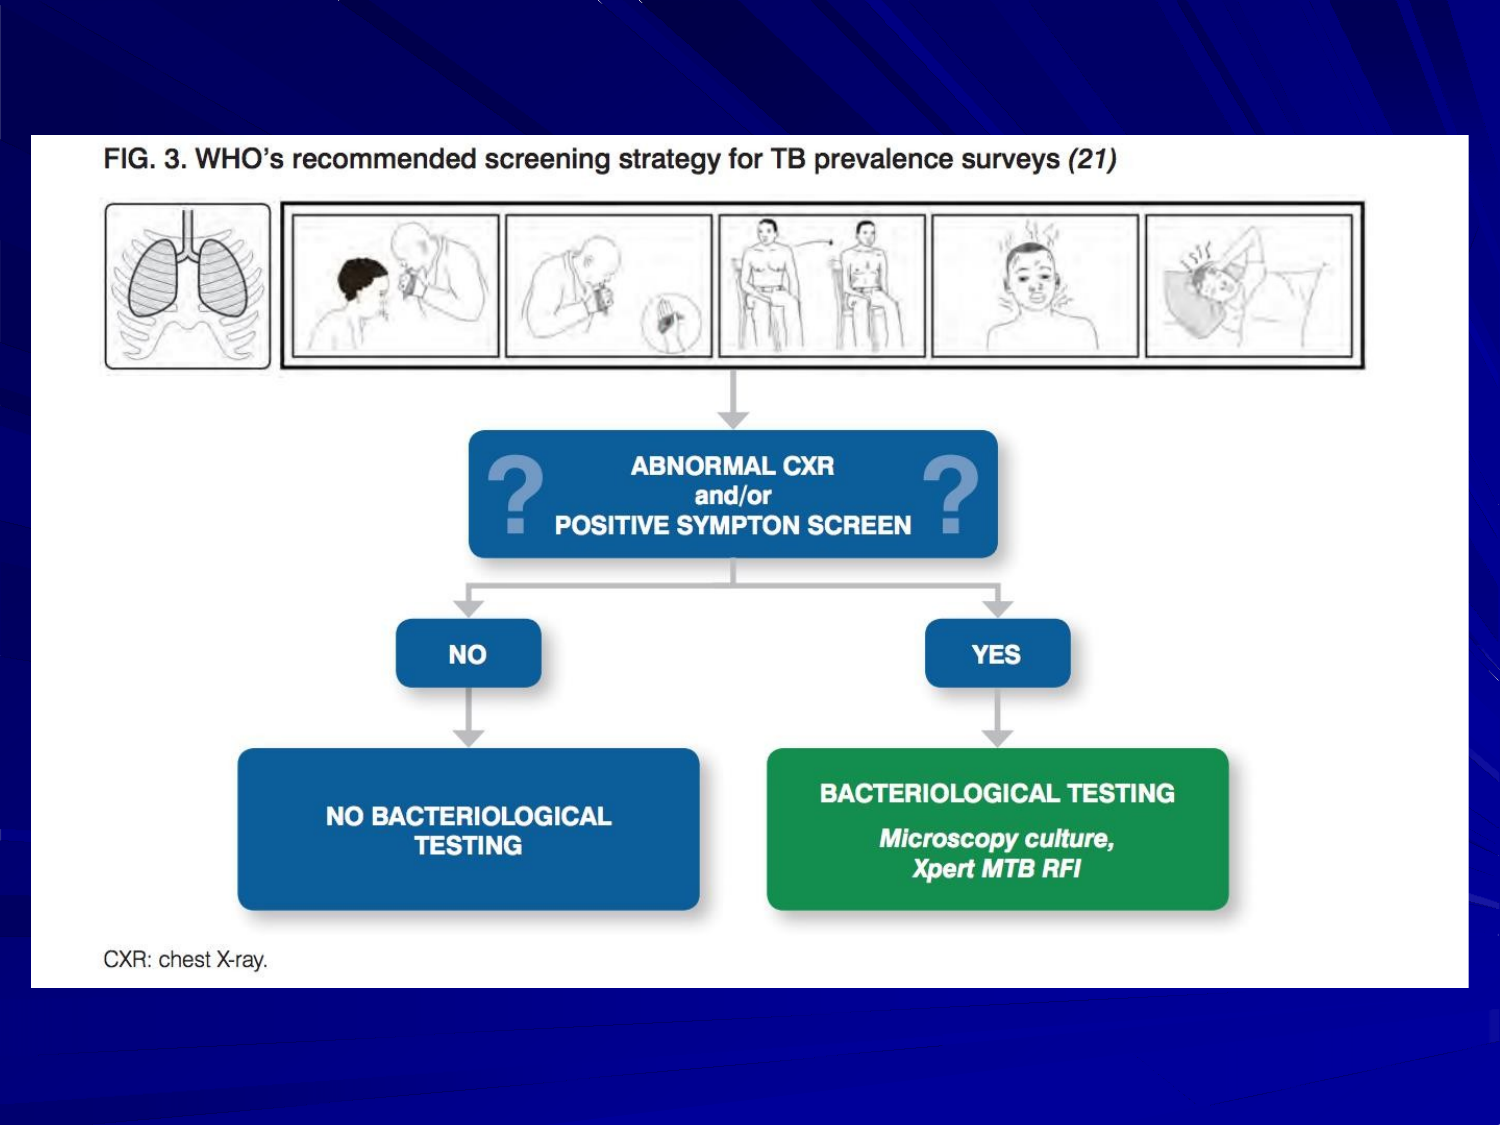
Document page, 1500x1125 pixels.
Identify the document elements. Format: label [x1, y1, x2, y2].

text_box [31, 135, 1469, 988]
picture [0, 0, 1500, 1125]
